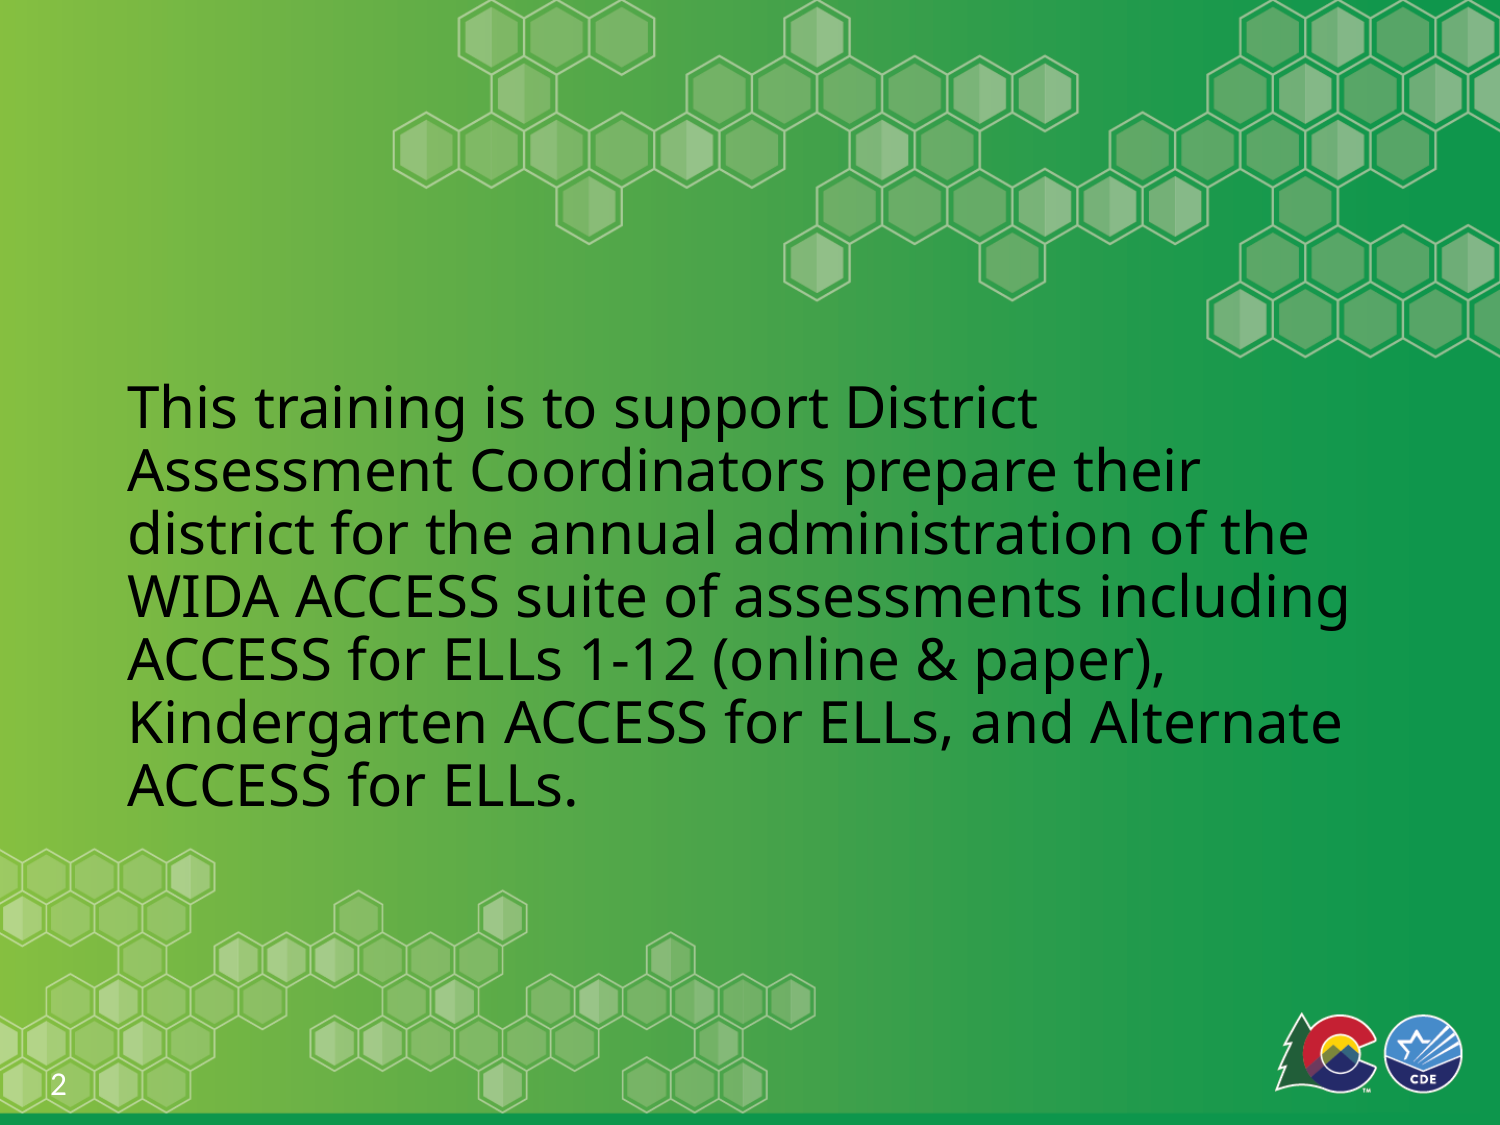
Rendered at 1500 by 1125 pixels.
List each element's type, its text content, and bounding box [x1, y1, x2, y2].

slide_number 2 [35, 1054, 373, 1115]
picture [0, 0, 1500, 1125]
title This training is to support District Assessment Coordinators prepare their district for the annual administration of the WIDA ACCESS suite of assessments including ACCESS for ELLs 1-12 (online & paper), Kindergarten ACCESS for ELLs, and Alternate ACCESS for ELLs. [112, 370, 1388, 755]
